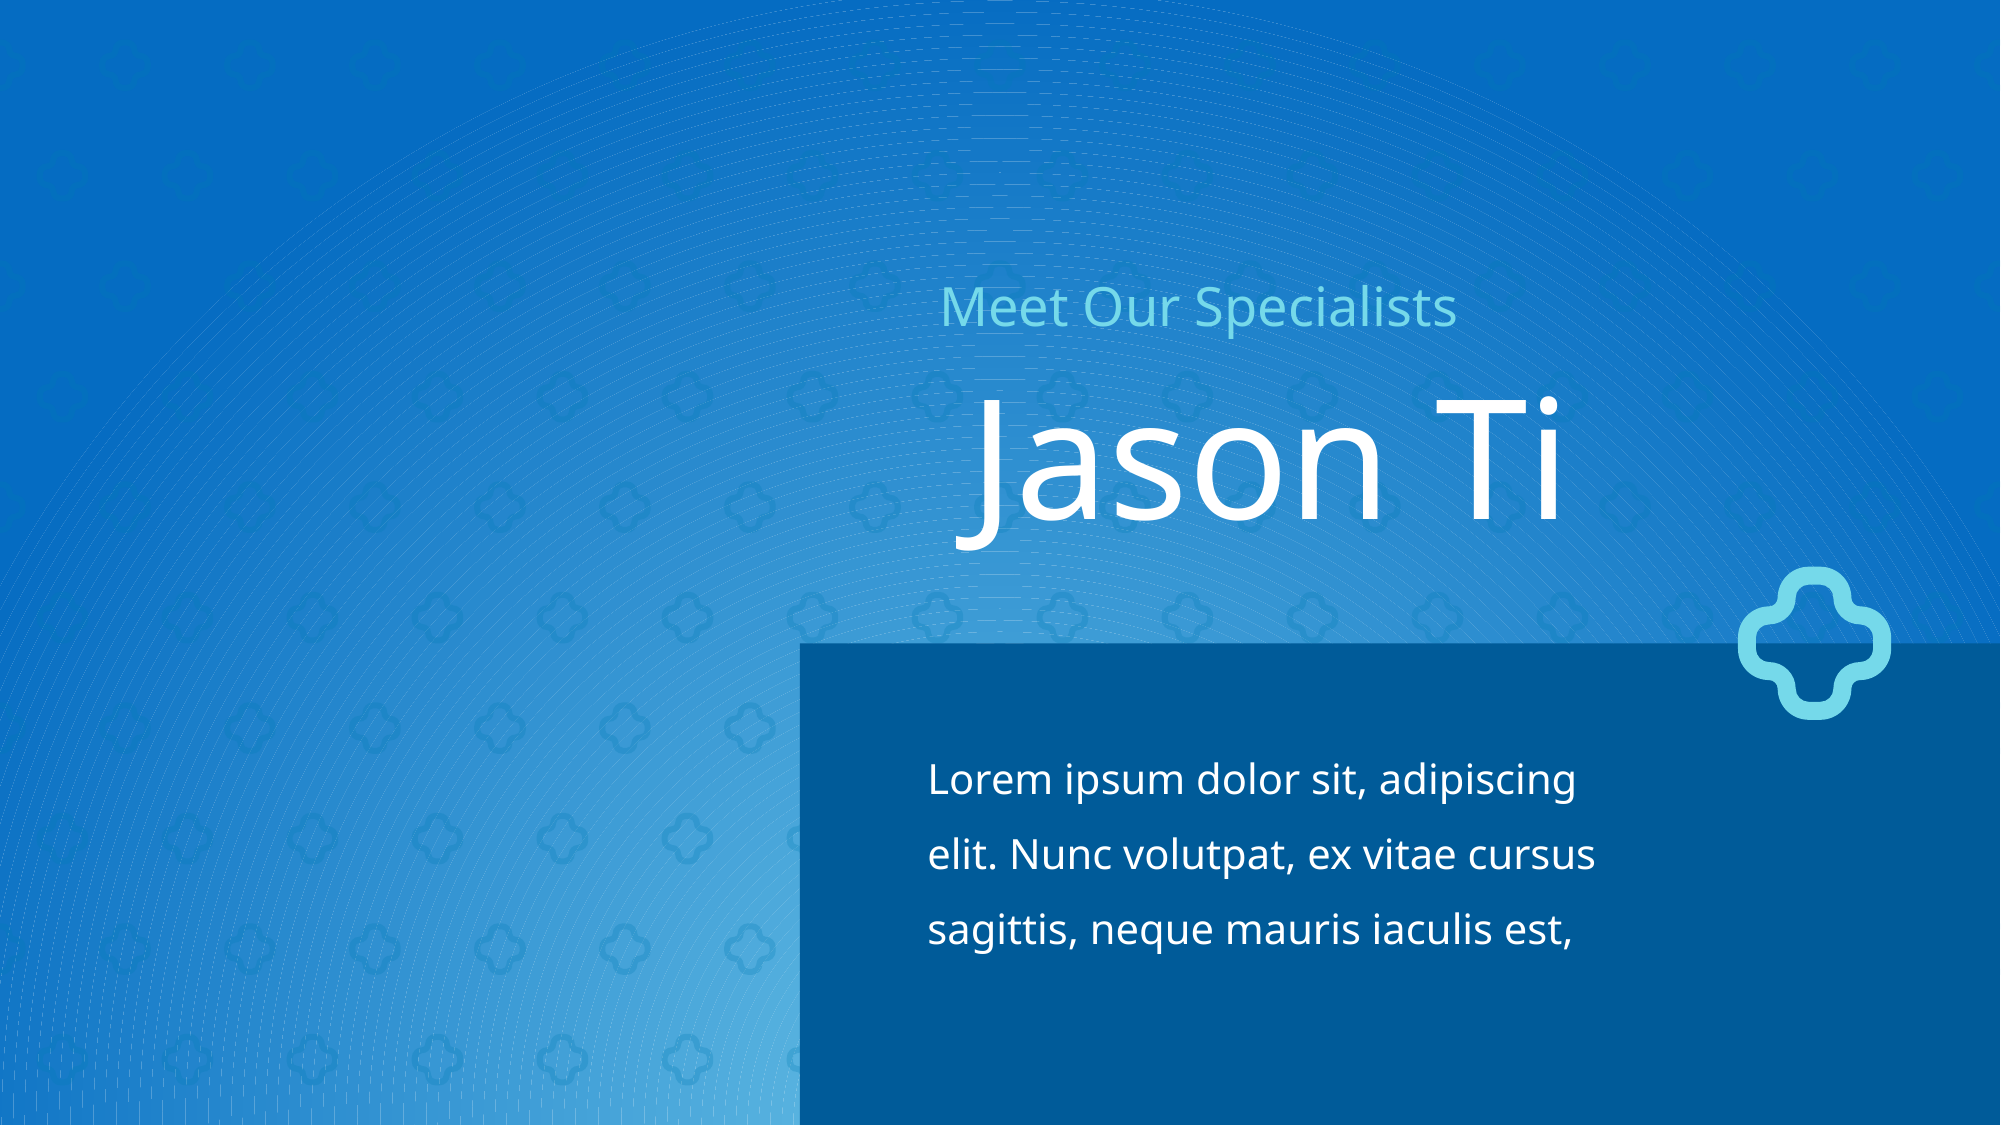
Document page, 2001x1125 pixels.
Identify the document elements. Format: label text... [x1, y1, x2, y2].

text_box Jason Ti [954, 345, 1587, 561]
picture [0, 170, 800, 955]
text_box Meet Our Specialists [924, 264, 1474, 345]
text_box Lorem ipsum dolor sit, adipiscing elit. Nunc volutpat, ex vitae cursus sagittis, neque mauris iaculis est, [912, 720, 1630, 961]
text_box [1737, 566, 1892, 720]
text_box [799, 642, 2000, 1125]
